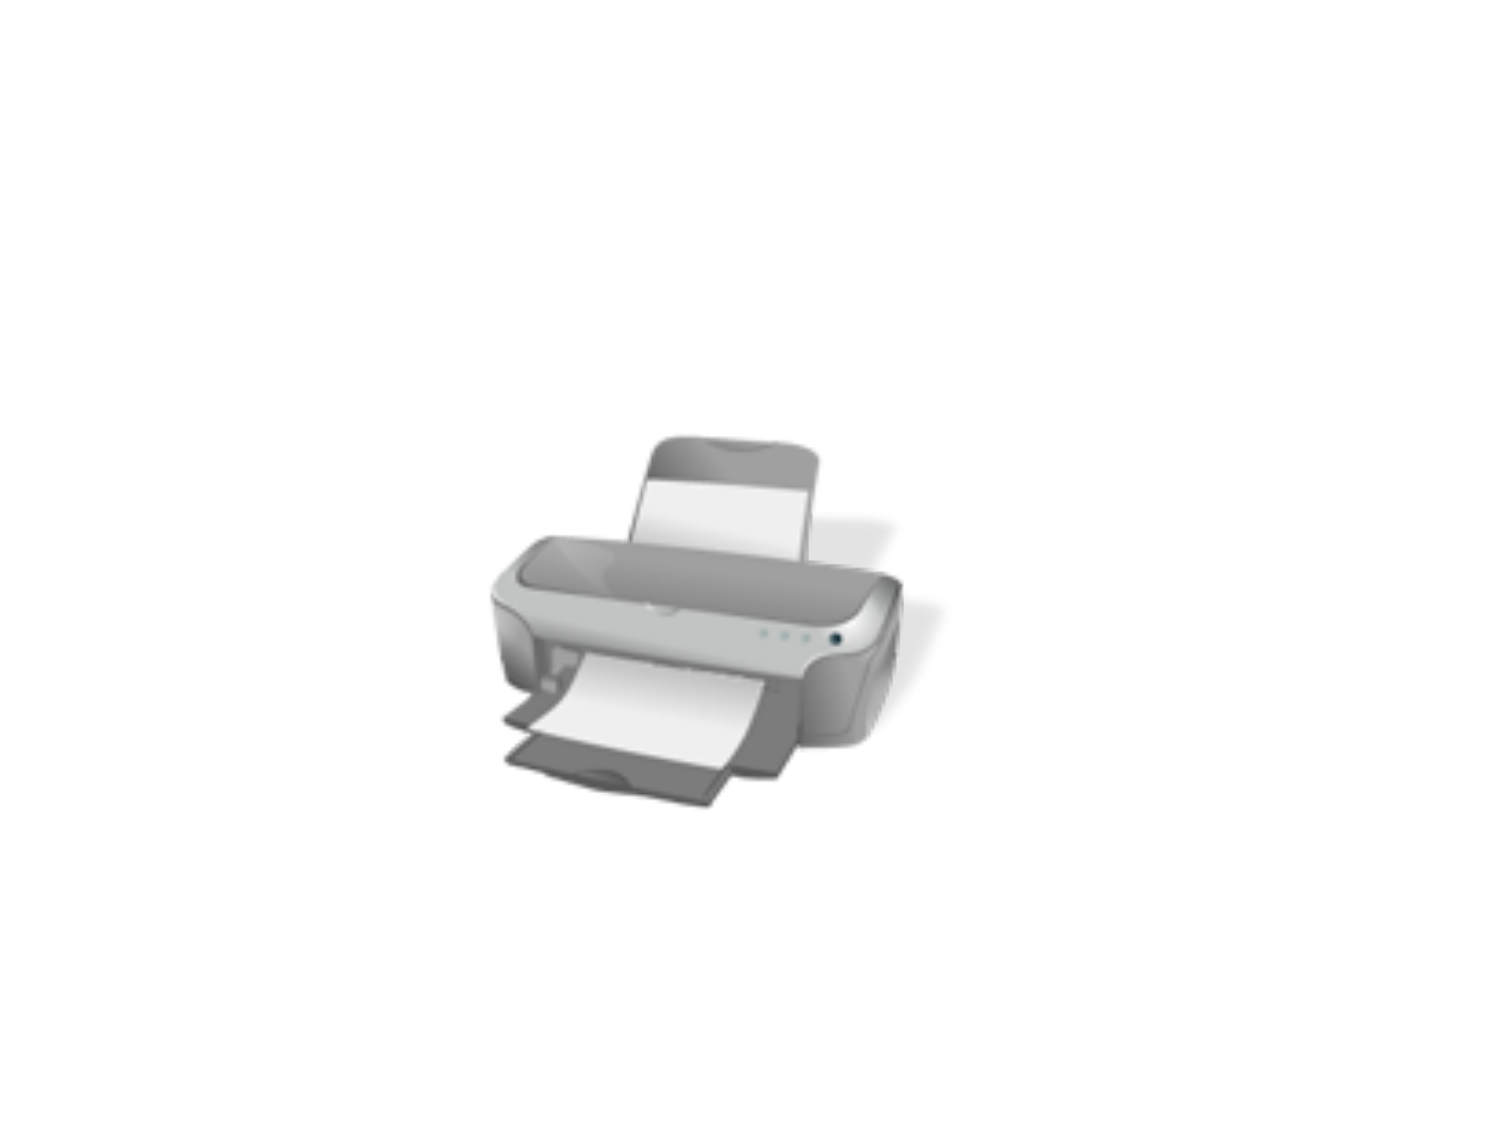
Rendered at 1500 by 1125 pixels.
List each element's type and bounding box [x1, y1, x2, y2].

picture [462, 362, 988, 888]
